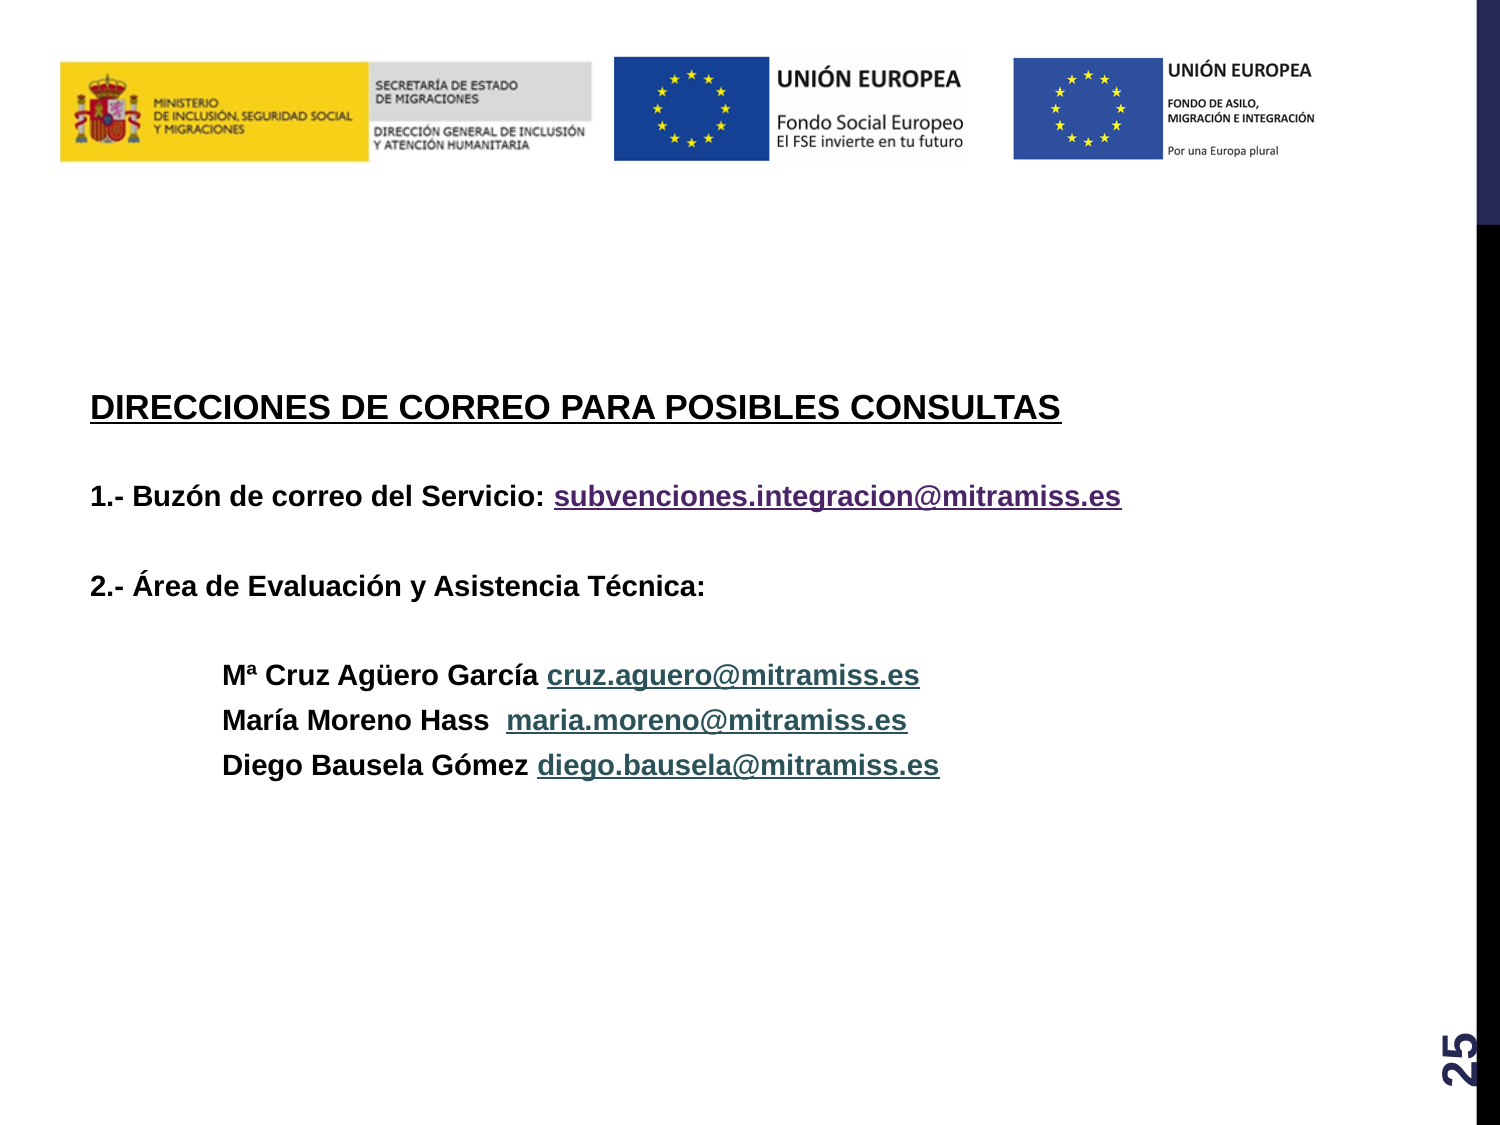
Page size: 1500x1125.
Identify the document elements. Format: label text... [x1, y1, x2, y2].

picture [59, 60, 594, 165]
picture [1009, 54, 1318, 165]
slide_number 25 [1427, 887, 1488, 1104]
picture [611, 53, 963, 165]
list DIRECCIONES DE CORREO PARA POSIBLES CONSULTAS 1.- Buzón de correo del Servicio: subvenciones.integracion@mitramiss.es 2.- Área de Evaluación y Asistencia Técnica: Mª Cruz Agüero García cruz.aguero@mitramiss.es María Moreno Hass maria.moreno@mitramiss.es Diego Bausela Gómez diego.bausela@mitramiss.es [75, 255, 1325, 1005]
